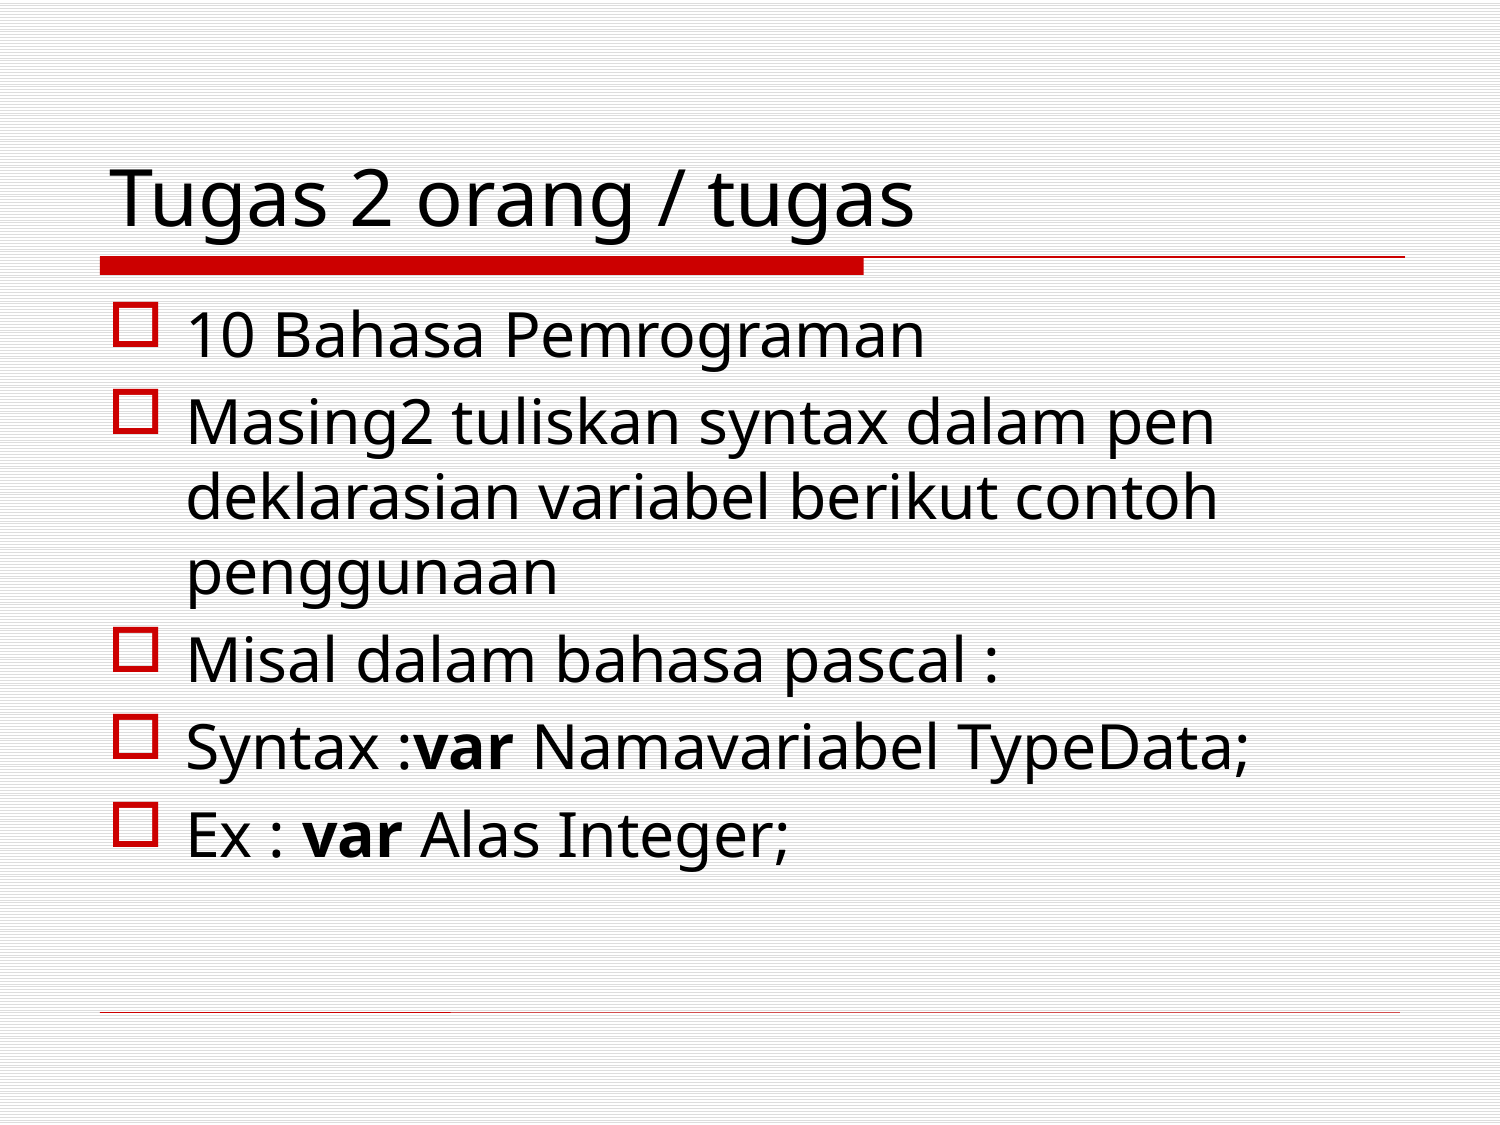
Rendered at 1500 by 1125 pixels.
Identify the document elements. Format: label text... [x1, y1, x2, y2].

list 10 Bahasa Pemrograman Masing2 tuliskan syntax dalam pen deklarasian variabel berikut contoh penggunaan Misal dalam bahasa pascal : Syntax :var Namavariabel TypeData; Ex : var Alas Integer; [92, 287, 1406, 988]
title Tugas 2 orang / tugas [93, 49, 1407, 250]
